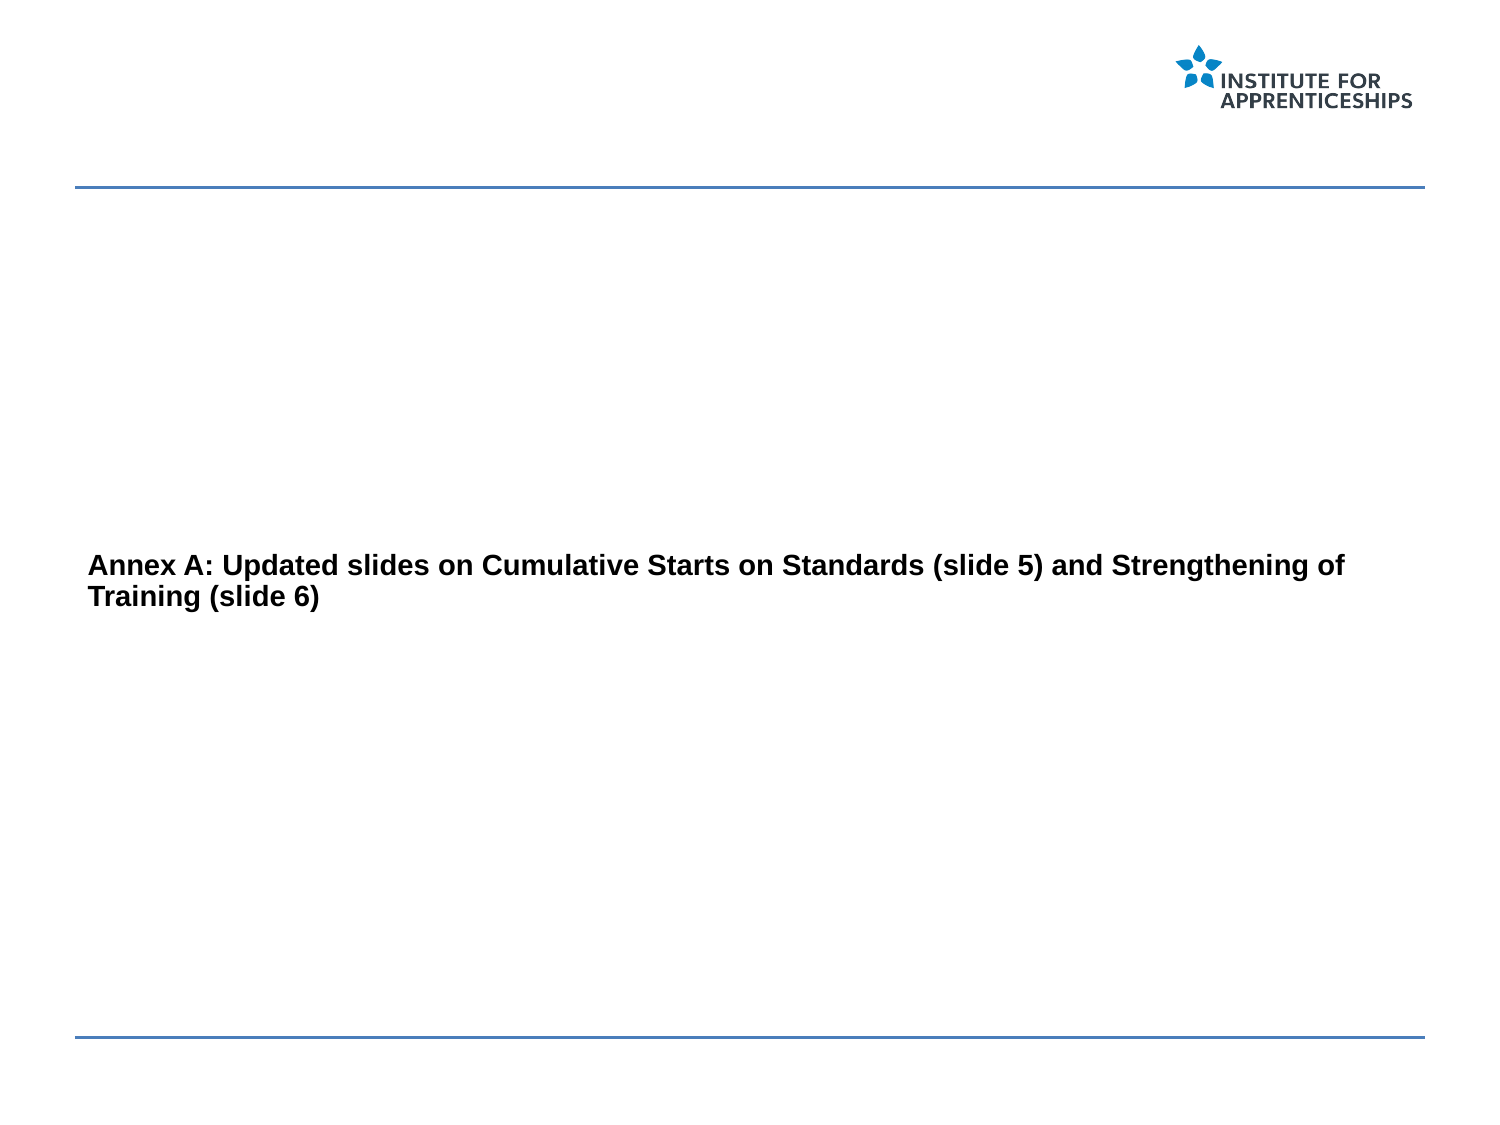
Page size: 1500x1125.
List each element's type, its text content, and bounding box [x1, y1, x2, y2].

text_box [1174, 44, 1413, 109]
title Annex A: Updated slides on Cumulative Starts on Standards (slide 5) and Strengthening of Training (slide 6) [87, 549, 1426, 614]
